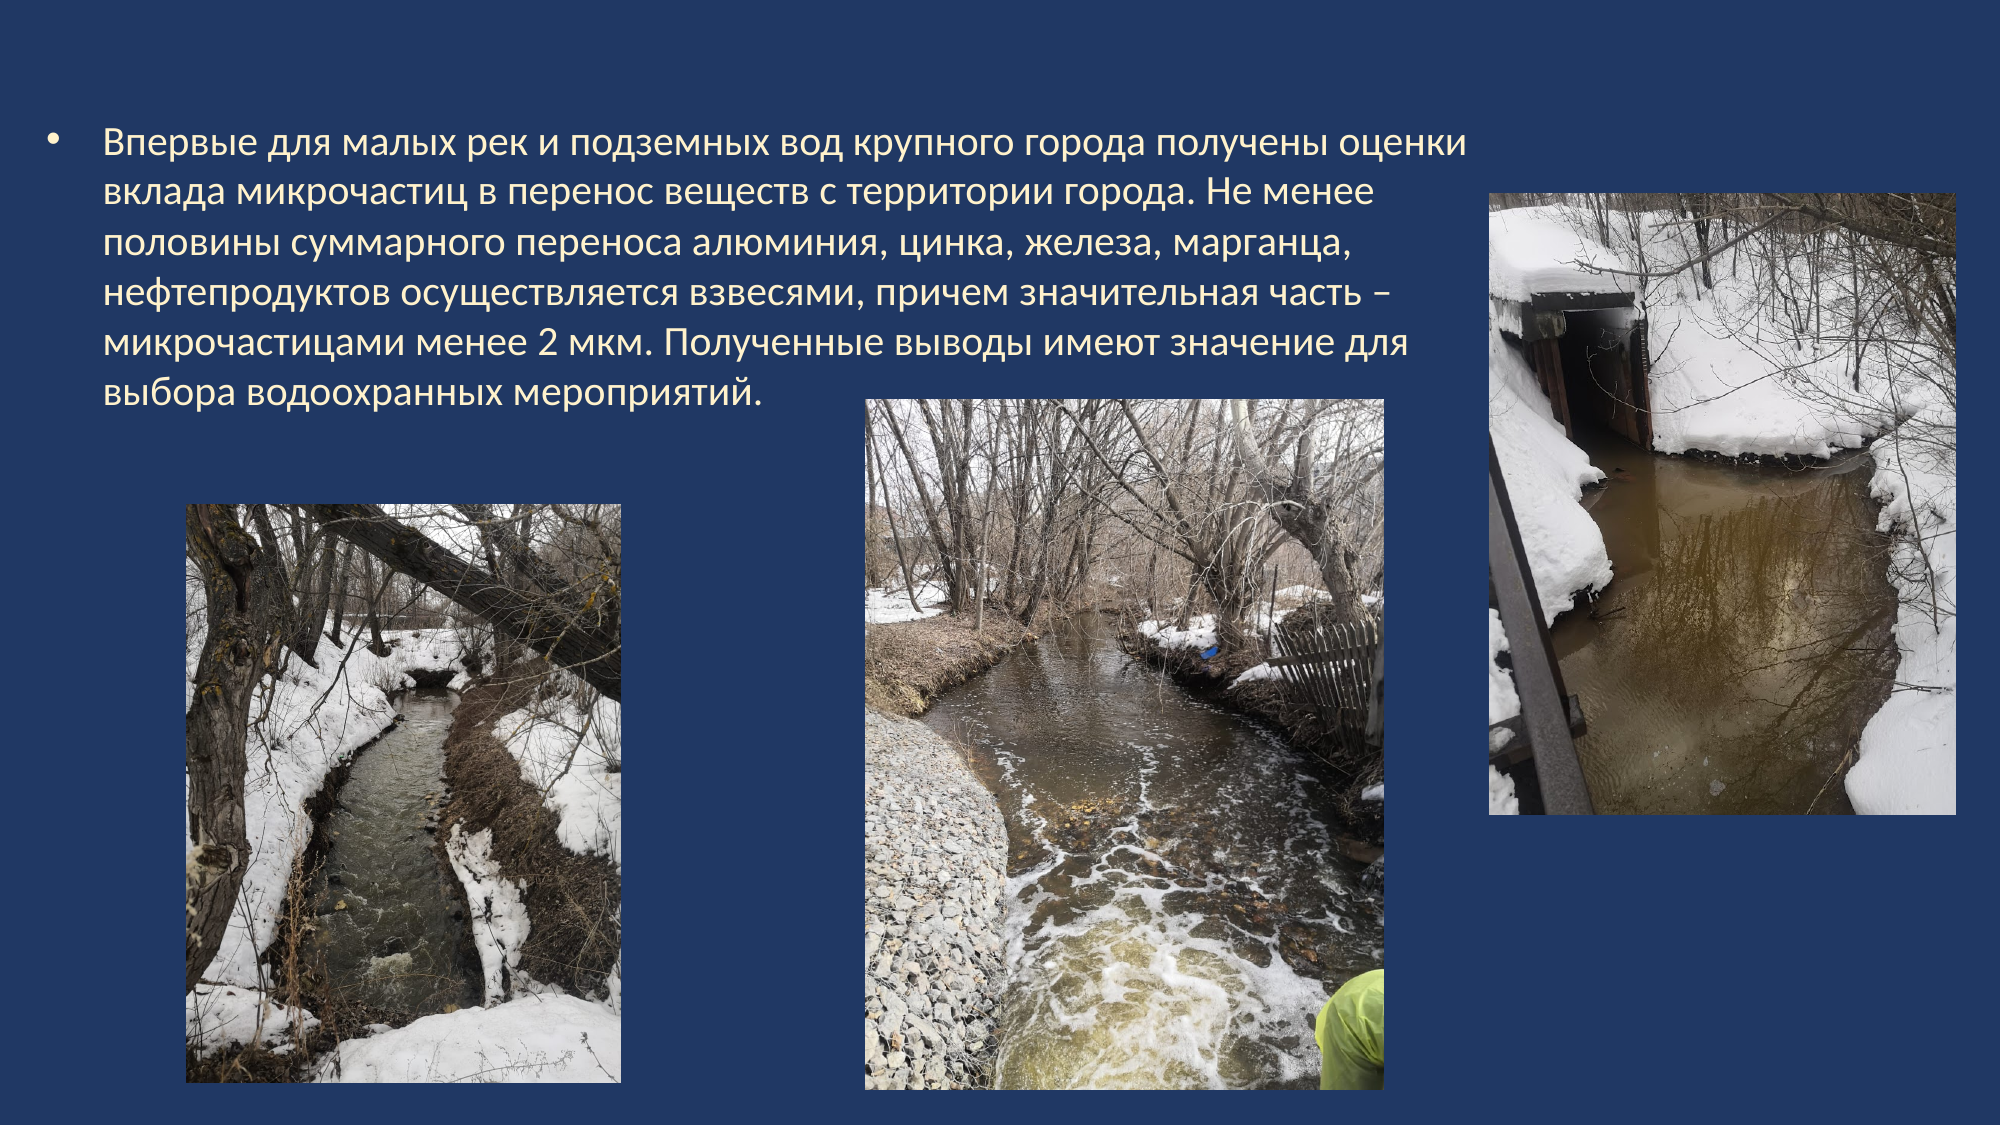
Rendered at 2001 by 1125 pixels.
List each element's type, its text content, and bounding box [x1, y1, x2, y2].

picture [1489, 193, 1956, 815]
picture [186, 504, 621, 1083]
picture [865, 399, 1384, 1090]
text_box Впервые для малых рек и подземных вод крупного города получены оценки вклада микрочастиц в перенос веществ с территории города. Не менее половины суммарного переноса алюминия, цинка, железа, марганца, нефтепродуктов осуществляется взвесями, причем значительная часть – микрочастицами менее 2 мкм. Полученные выводы имеют значение для выбора водоохранных мероприятий. [31, 106, 1518, 471]
